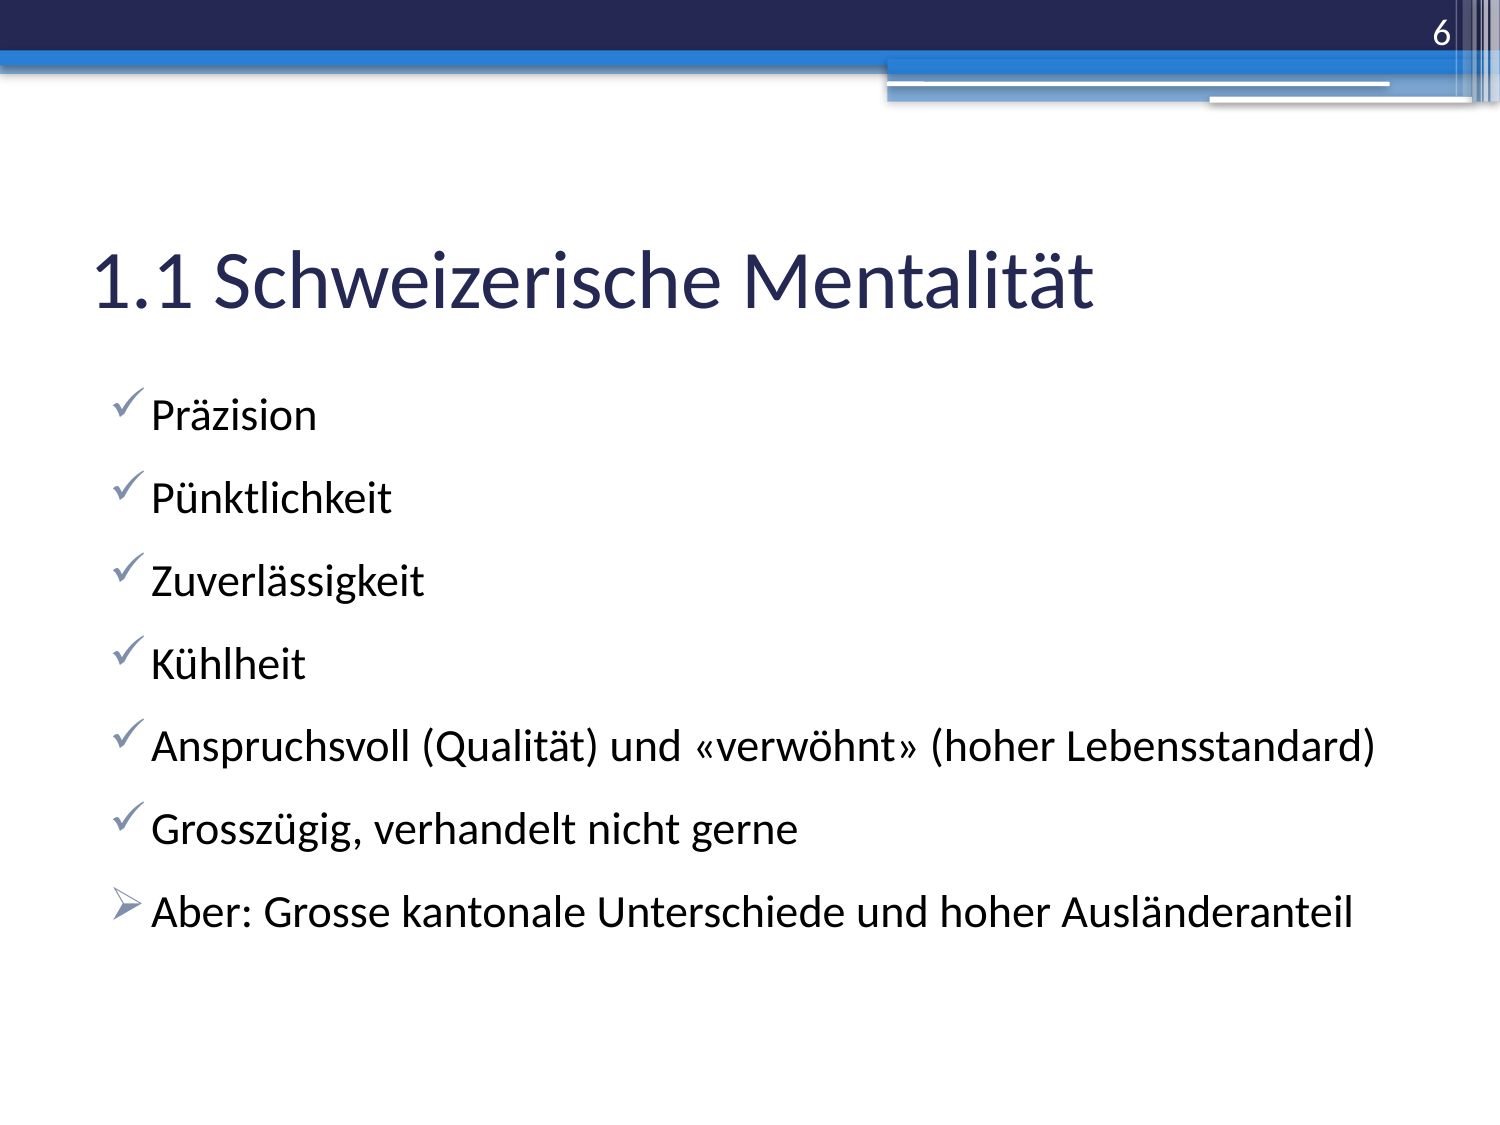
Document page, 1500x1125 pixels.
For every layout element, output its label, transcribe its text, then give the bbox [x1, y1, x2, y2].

slide_number 6 [1341, 0, 1466, 61]
list Präzision Pünktlichkeit Zuverlässigkeit Kühlheit Anspruchsvoll (Qualität) und «verwöhnt» (hoher Lebensstandard) Grosszügig, verhandelt nicht gerne Aber: Grosse kantonale Unterschiede und hoher Ausländeranteil [76, 349, 1427, 1060]
title 1.1 Schweizerische Mentalität [75, 187, 1425, 363]
